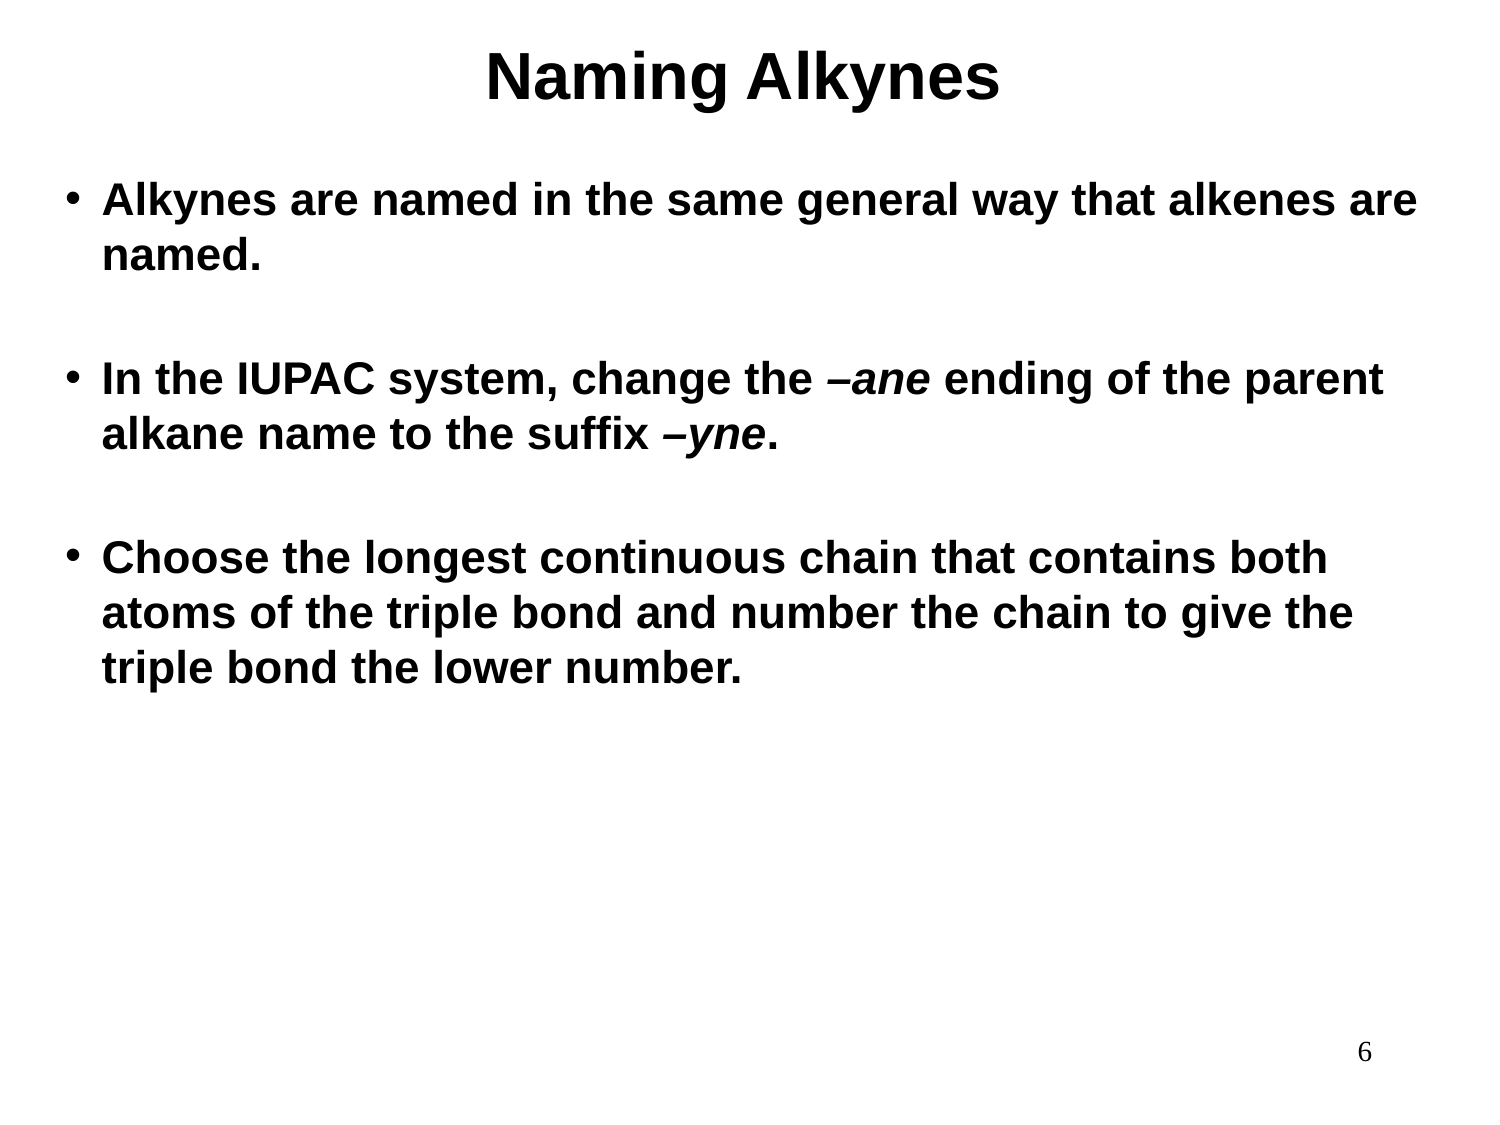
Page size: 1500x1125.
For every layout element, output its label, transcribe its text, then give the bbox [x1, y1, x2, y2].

text_box Alkynes are named in the same general way that alkenes are named. In the IUPAC system, change the –ane ending of the parent alkane name to the suffix –yne. Choose the longest continuous chain that contains both atoms of the triple bond and number the chain to give the triple bond the lower number. [49, 162, 1475, 700]
text_box Naming Alkynes [24, 24, 1463, 120]
text_box ‹#› [1074, 1024, 1388, 1100]
